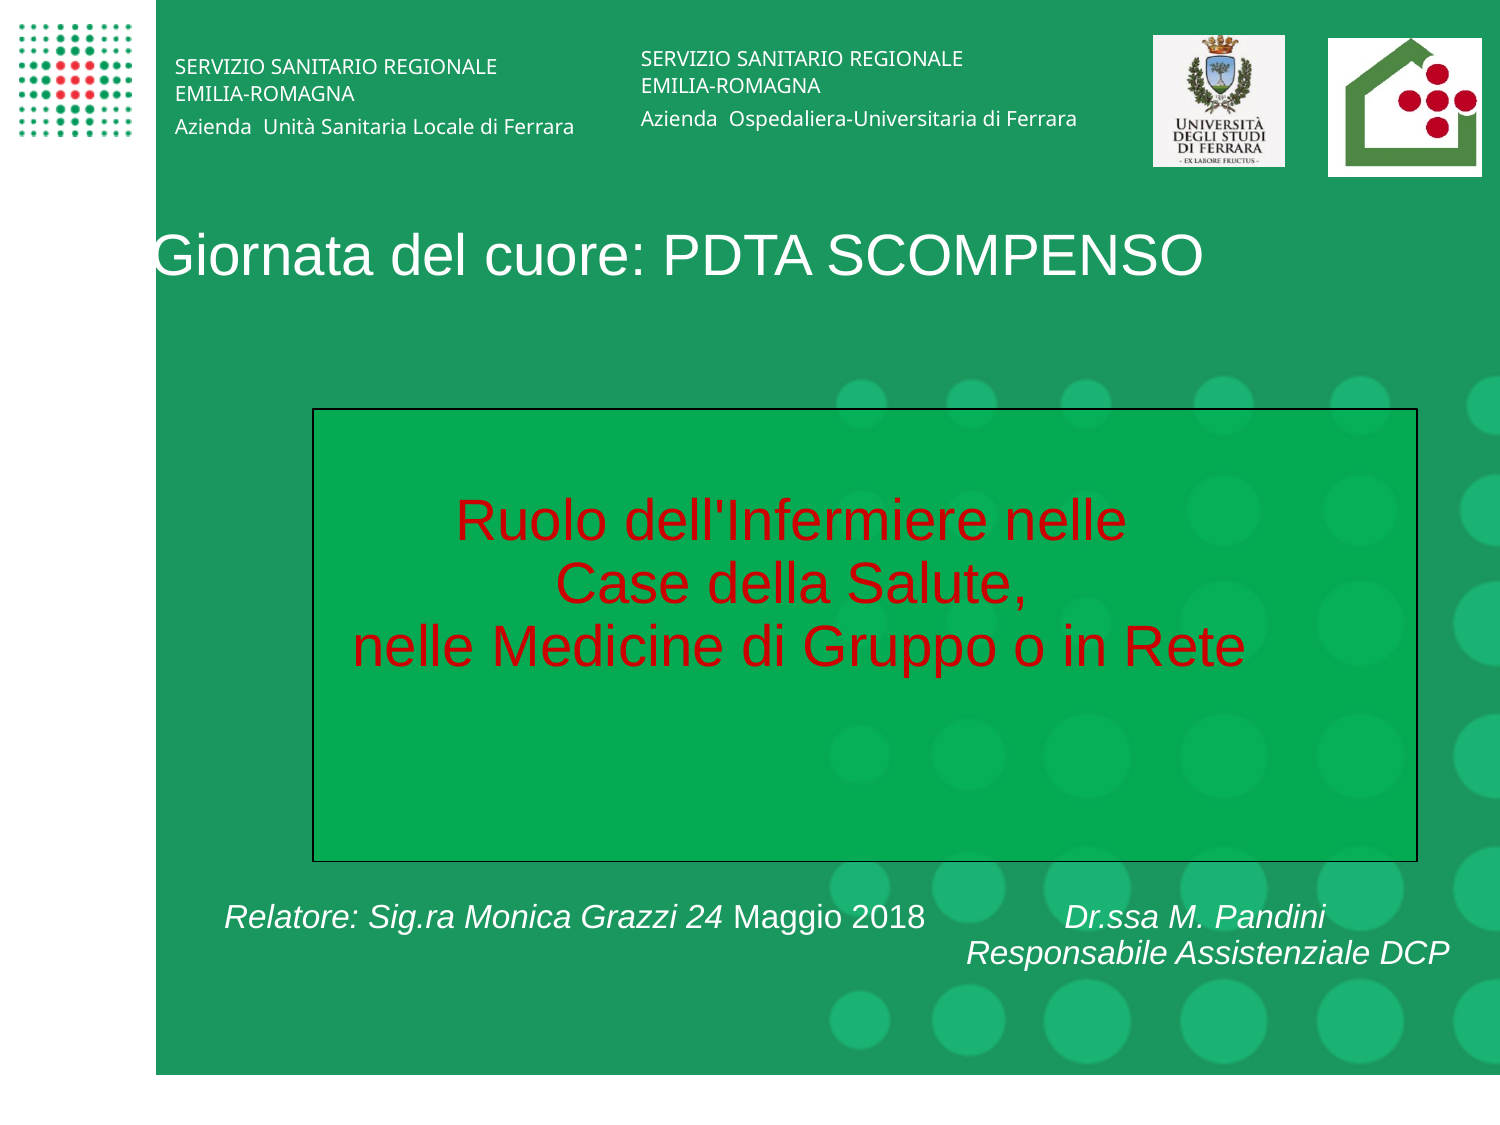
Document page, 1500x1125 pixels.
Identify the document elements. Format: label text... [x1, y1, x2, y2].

text_box Giornata del cuore: PDTA SCOMPENSO Ruolo dell'Infermiere nelle Case della Salute, nelle Medicine di Gruppo o in Rete Relatore: Sig.ra Monica Grazzi 24 Maggio 2018 Dr.ssa M. Pandini Responsabile Assistenziale DCP [135, 172, 1466, 1125]
picture [156, 0, 1500, 1075]
picture [19, 24, 132, 138]
